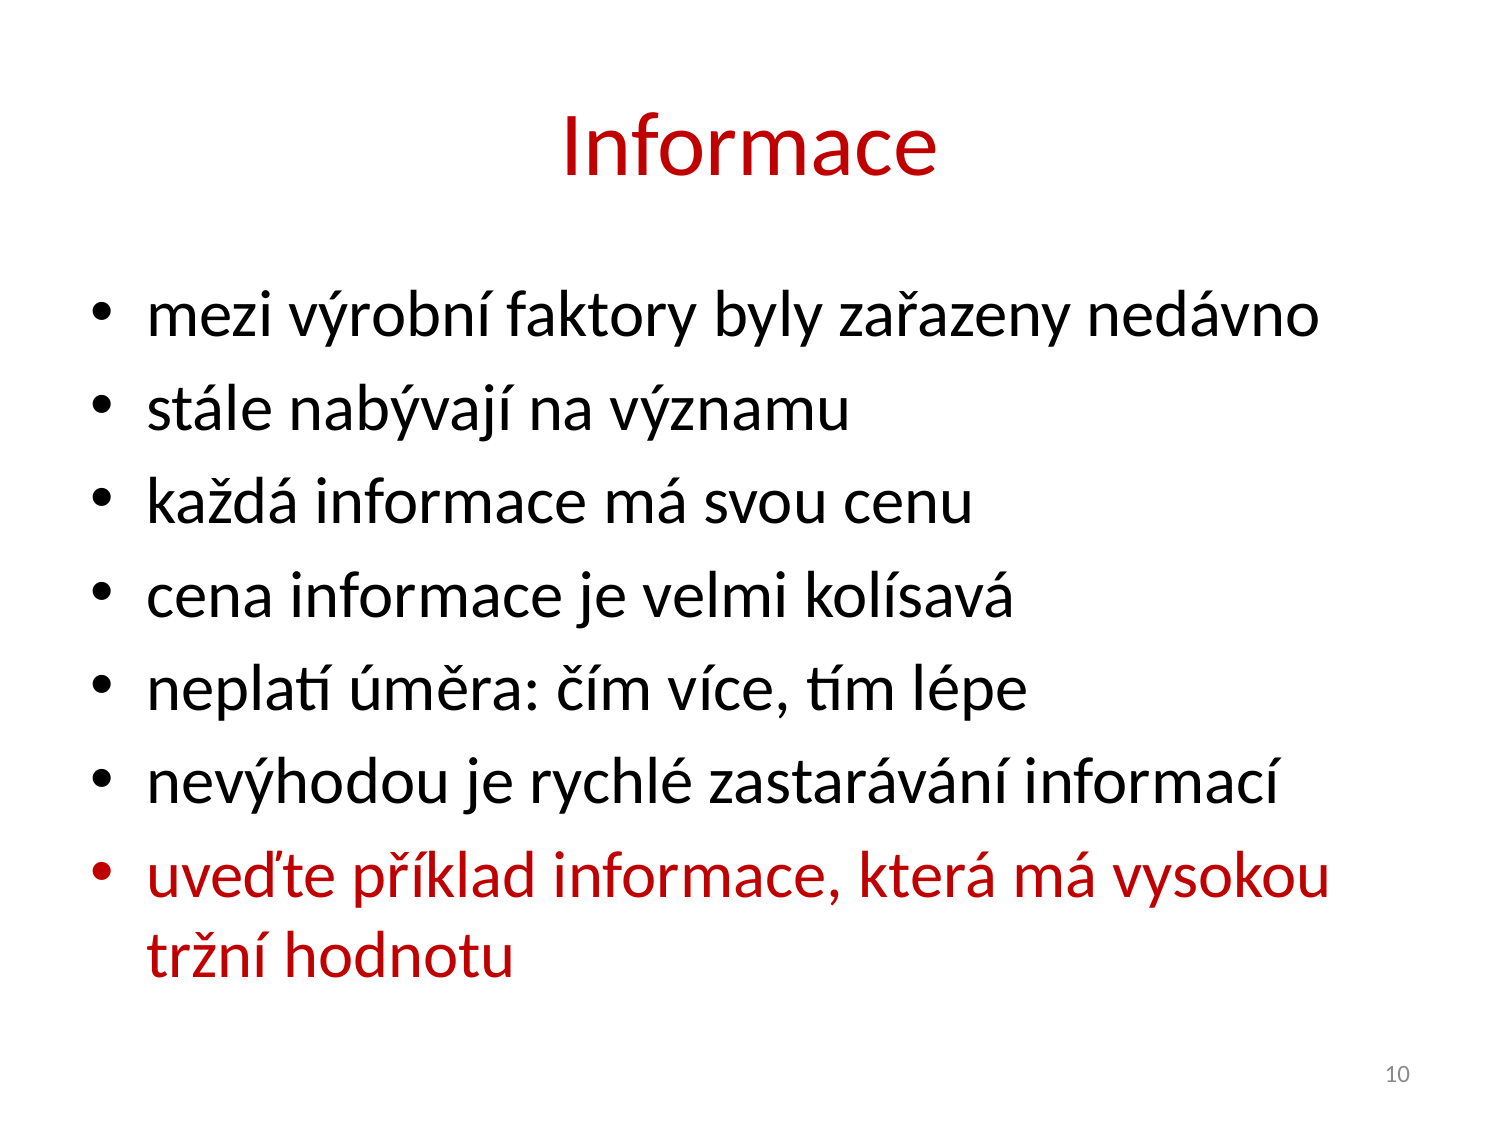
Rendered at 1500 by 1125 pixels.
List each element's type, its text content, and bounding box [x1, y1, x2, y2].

slide_number 10 [1074, 1042, 1425, 1103]
list mezi výrobní faktory byly zařazeny nedávno stále nabývají na významu každá informace má svou cenu cena informace je velmi kolísavá neplatí úměra: čím více, tím lépe nevýhodou je rychlé zastarávání informací uveďte příklad informace, která má vysokou tržní hodnotu [75, 262, 1425, 1005]
title Informace [75, 45, 1425, 233]
